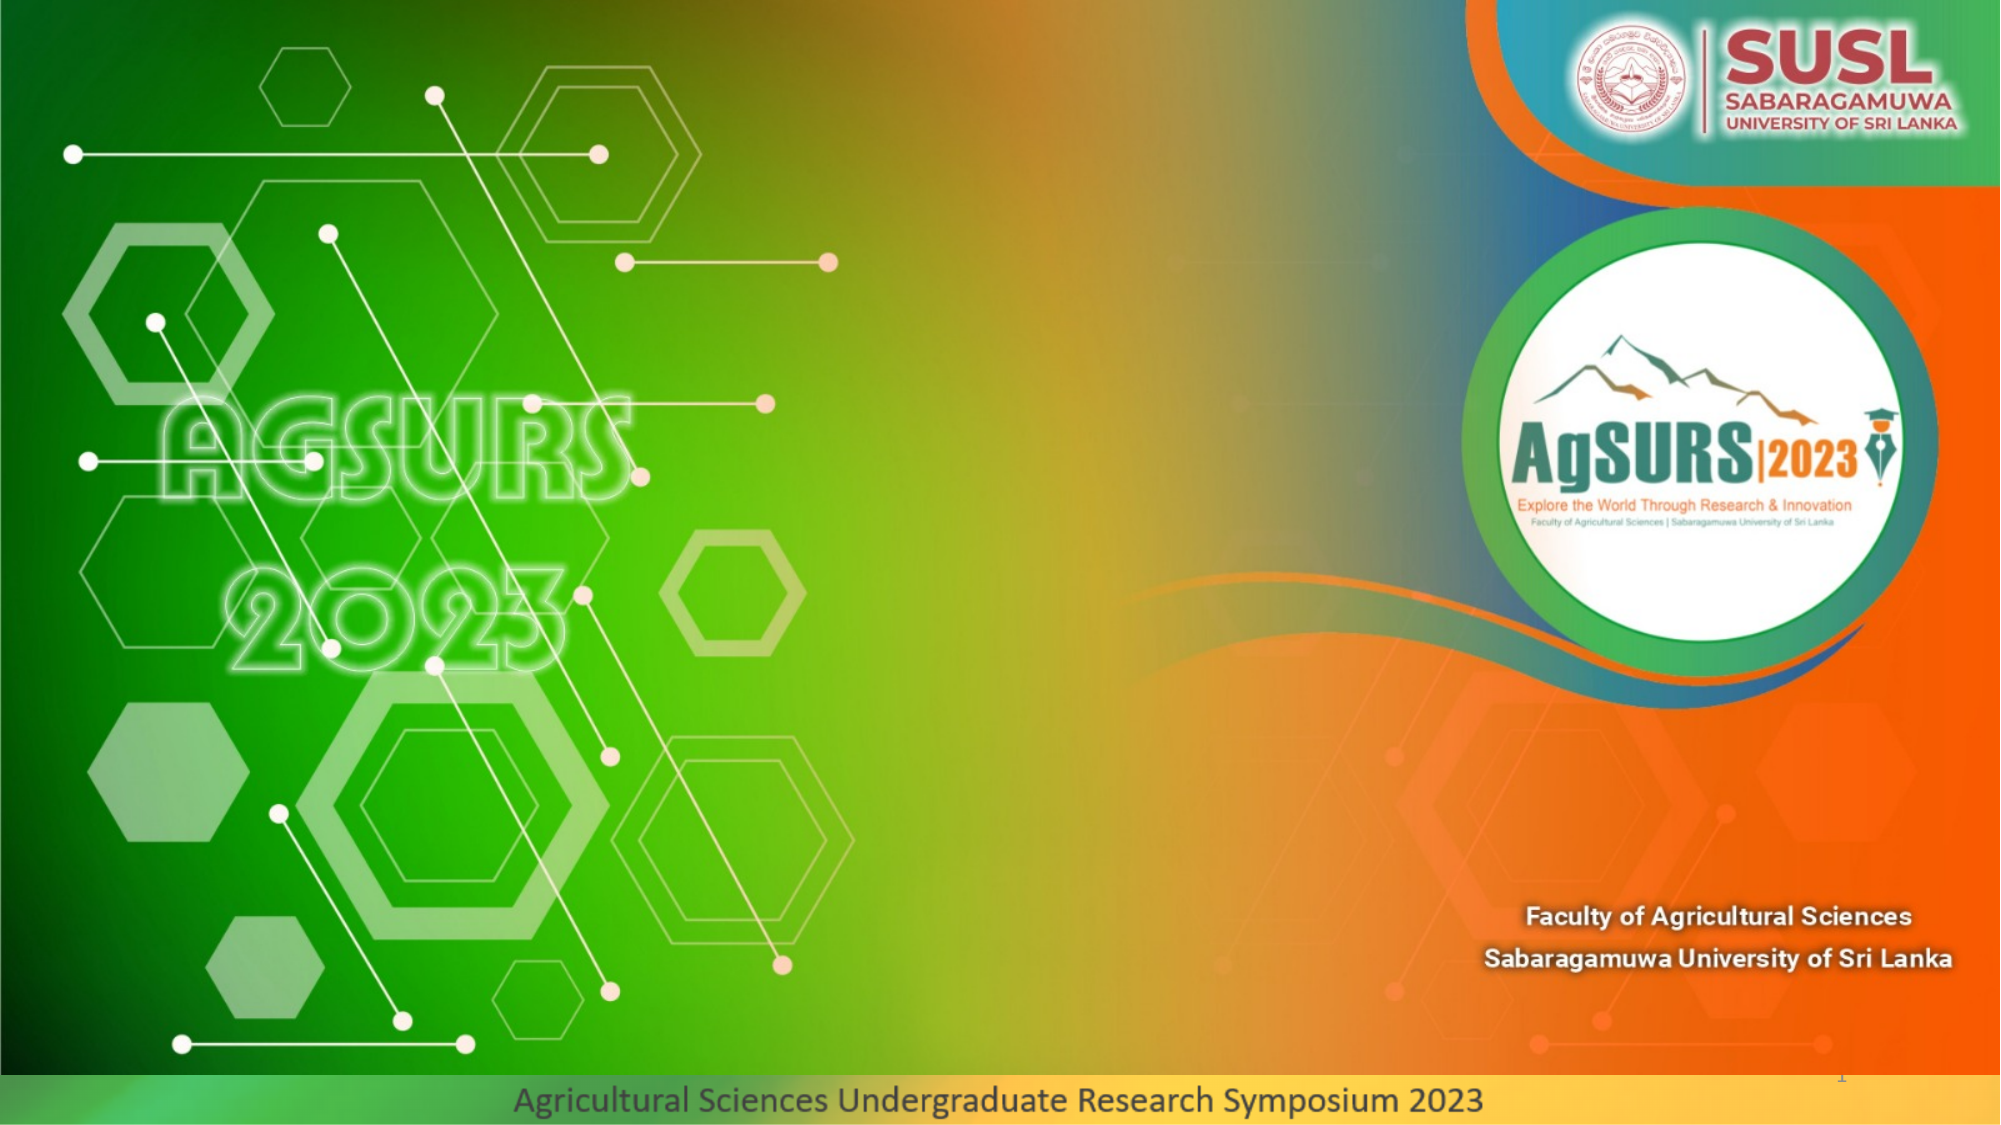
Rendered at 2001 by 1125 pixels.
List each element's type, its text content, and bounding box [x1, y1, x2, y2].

picture [0, 0, 2000, 1125]
slide_number 1 [1412, 1075, 1863, 1103]
